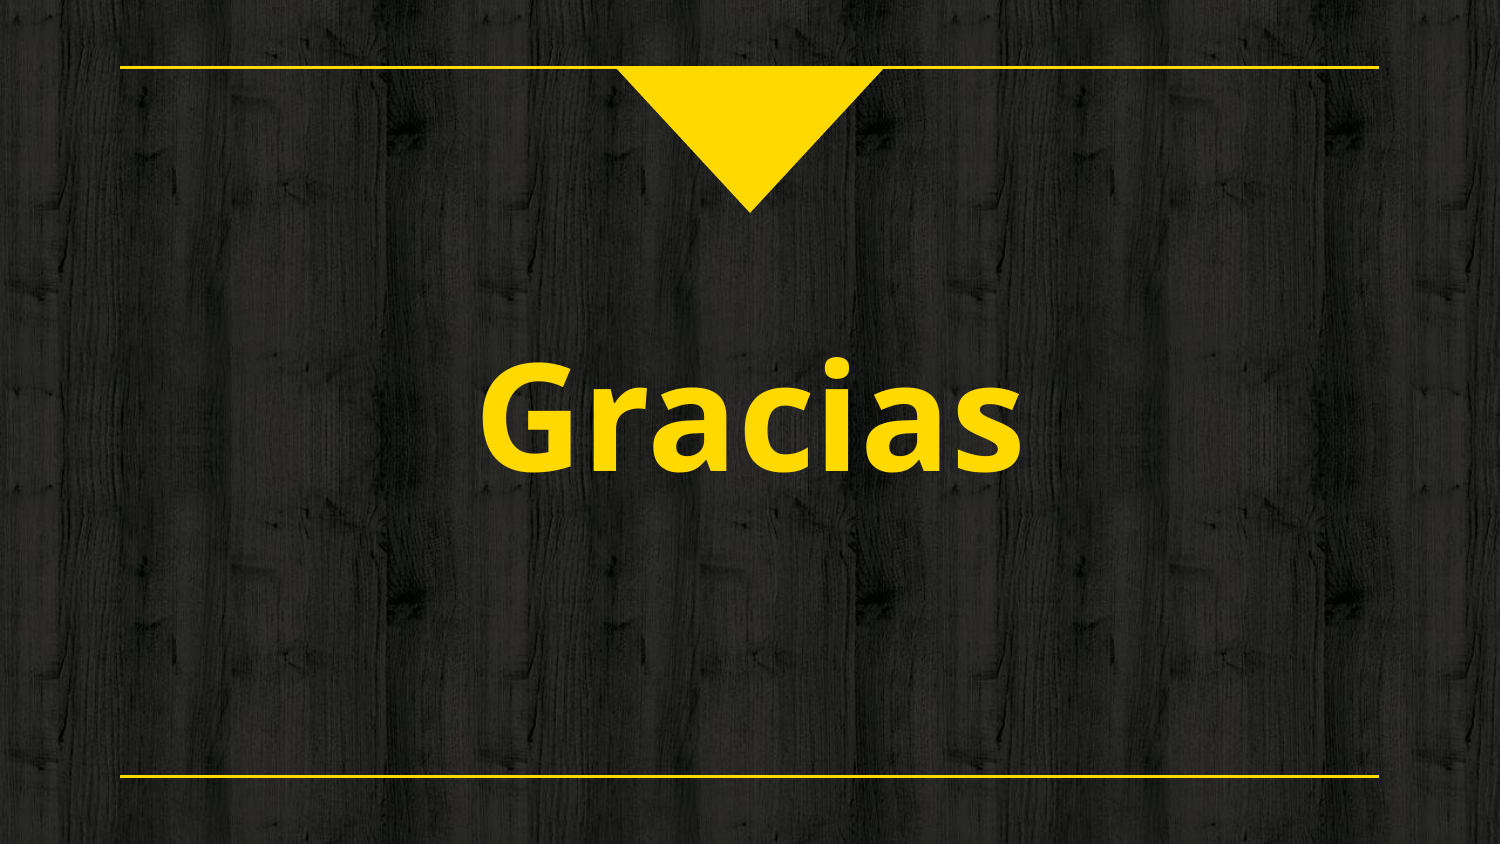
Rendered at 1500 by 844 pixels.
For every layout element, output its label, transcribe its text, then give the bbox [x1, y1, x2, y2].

subtitle Gracias [119, 306, 1381, 436]
text_box [615, 67, 885, 213]
picture [0, 0, 1500, 844]
